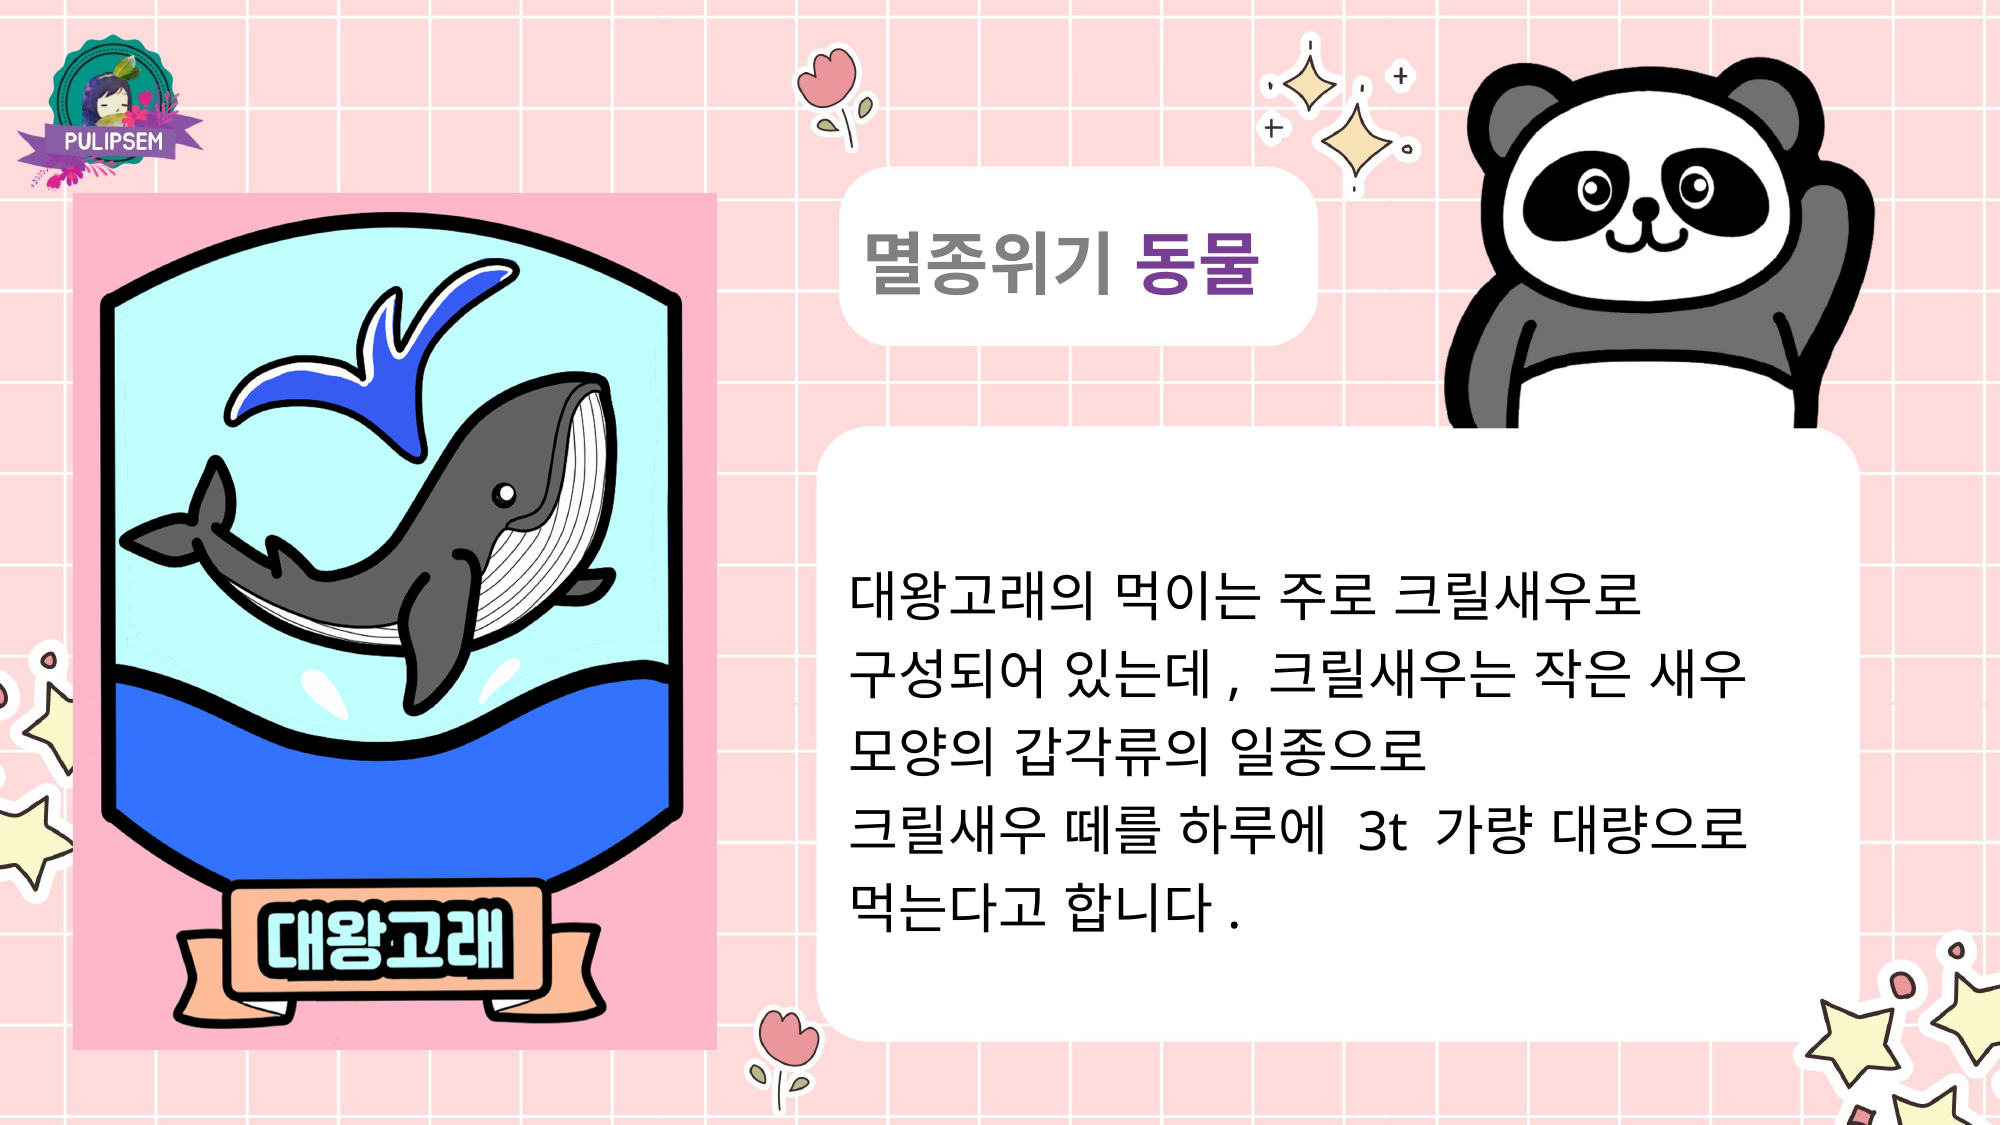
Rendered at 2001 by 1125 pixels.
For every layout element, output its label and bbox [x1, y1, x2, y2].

list [0, 0, 2000, 1125]
picture [72, 164, 736, 1079]
